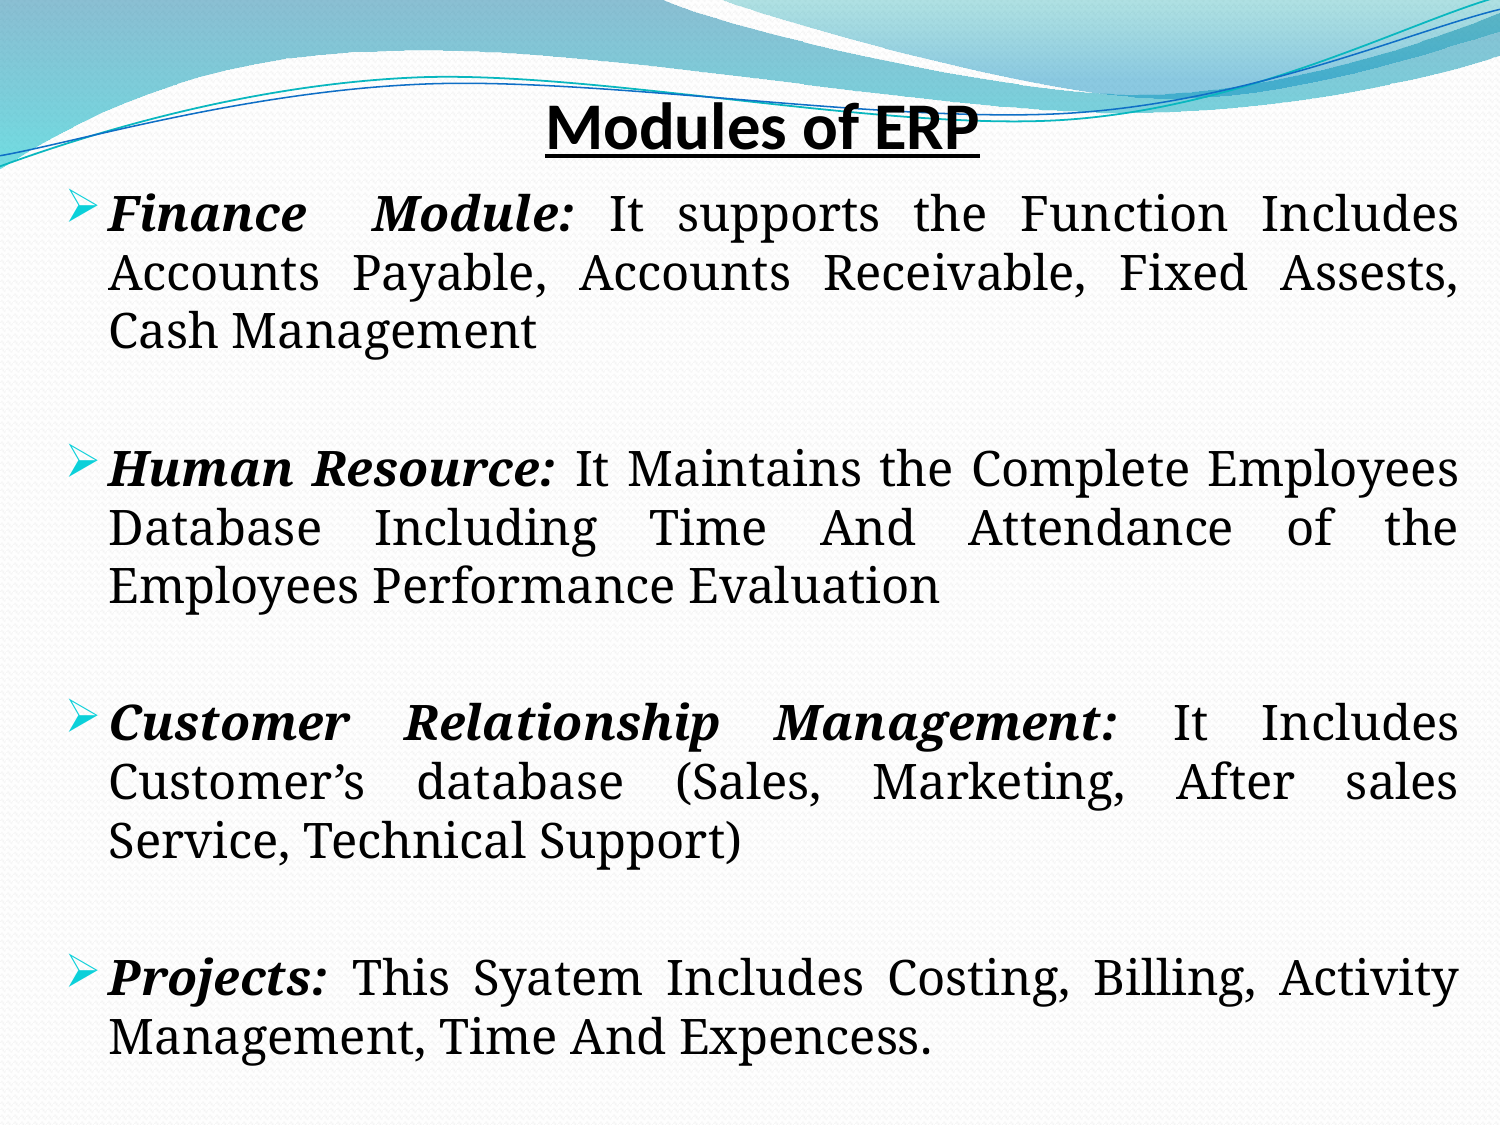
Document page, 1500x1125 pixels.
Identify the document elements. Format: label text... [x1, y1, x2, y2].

title Modules of ERP [87, 37, 1438, 163]
list Finance Module: It supports the Function Includes Accounts Payable, Accounts Receivable, Fixed Assests, Cash Management Human Resource: It Maintains the Complete Employees Database Including Time And Attendance of the Employees Performance Evaluation Customer Relationship Management: It Includes Customer’s database (Sales, Marketing, After sales Service, Technical Support) Projects: This Syatem Includes Costing, Billing, Activity Management, Time And Expencess. [50, 174, 1475, 1075]
